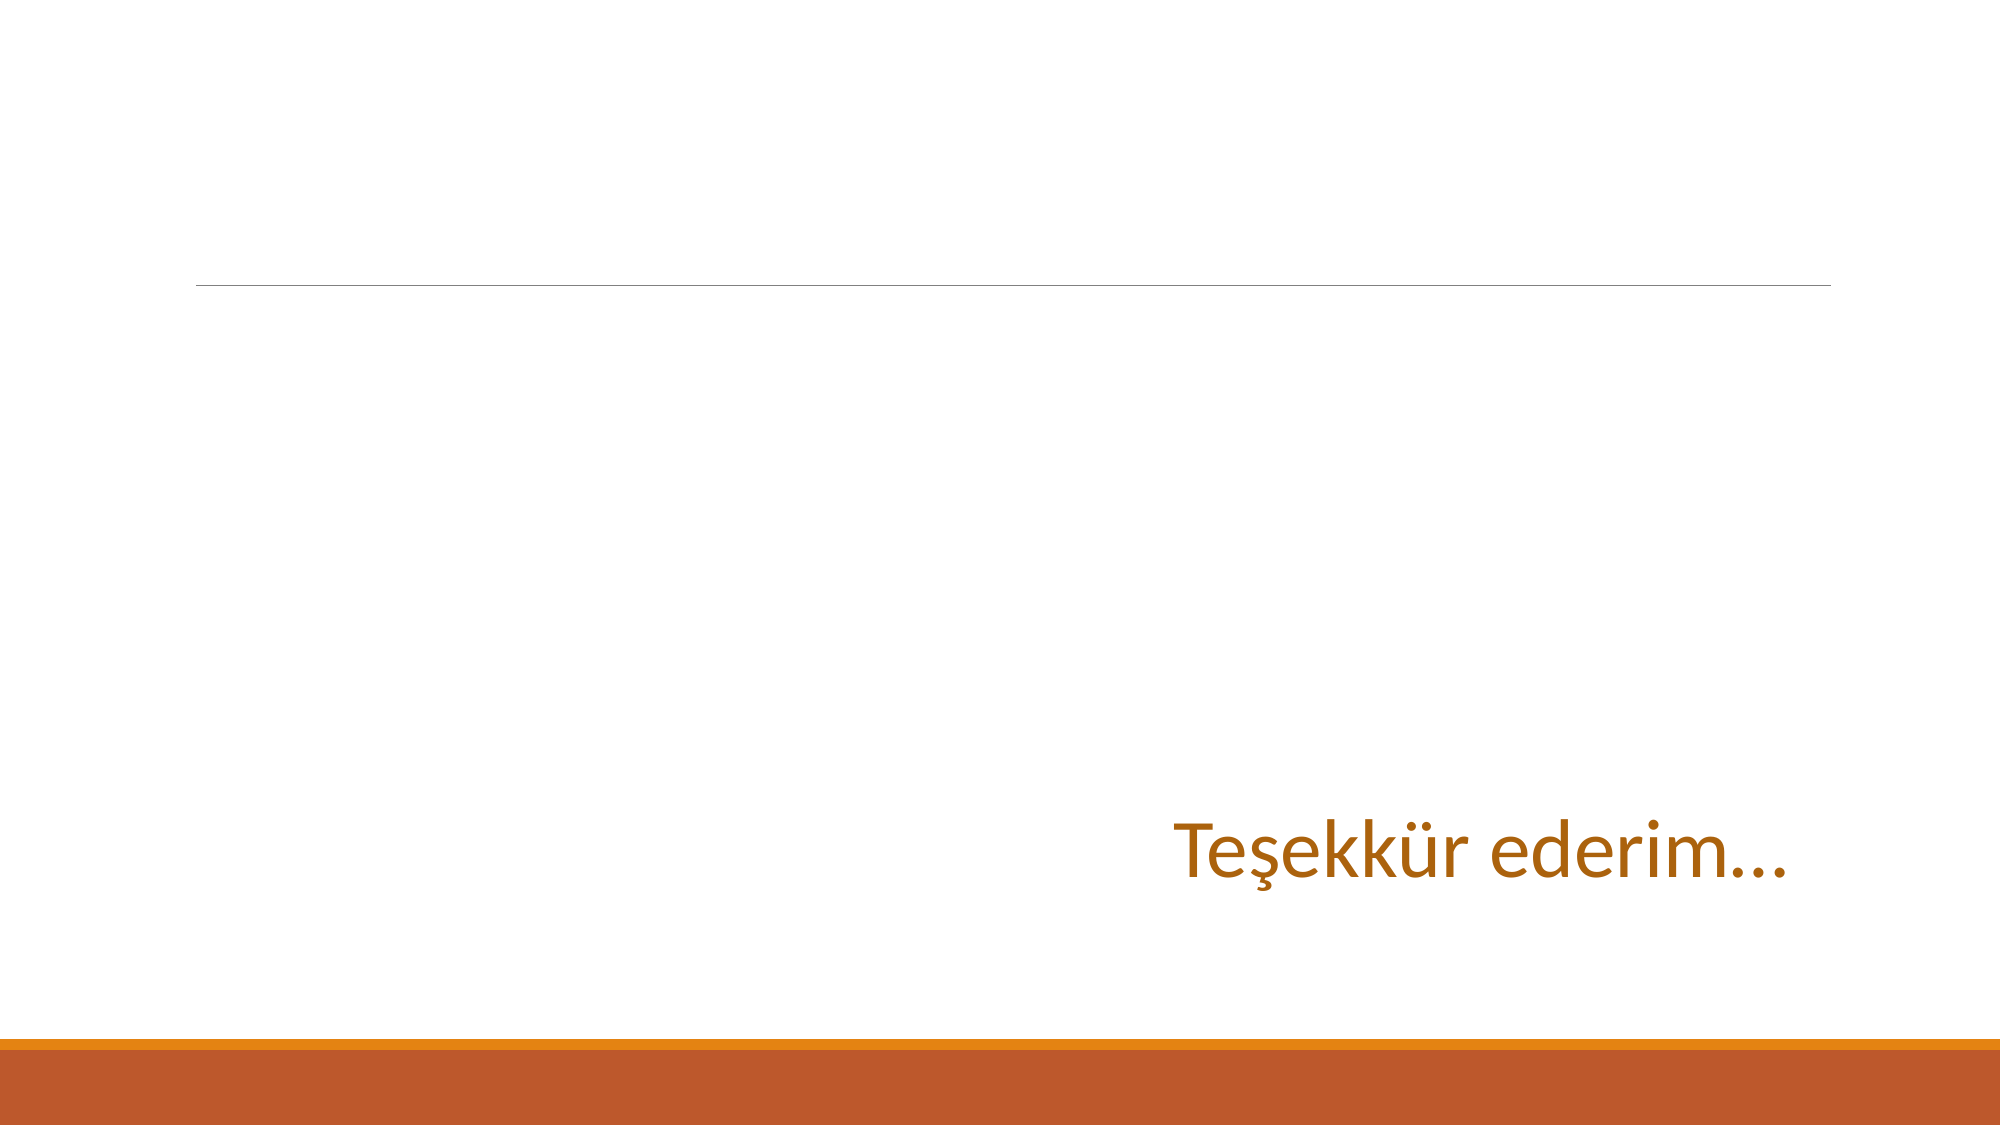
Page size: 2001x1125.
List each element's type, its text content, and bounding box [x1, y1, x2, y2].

list Teşekkür ederim… [180, 302, 1830, 963]
